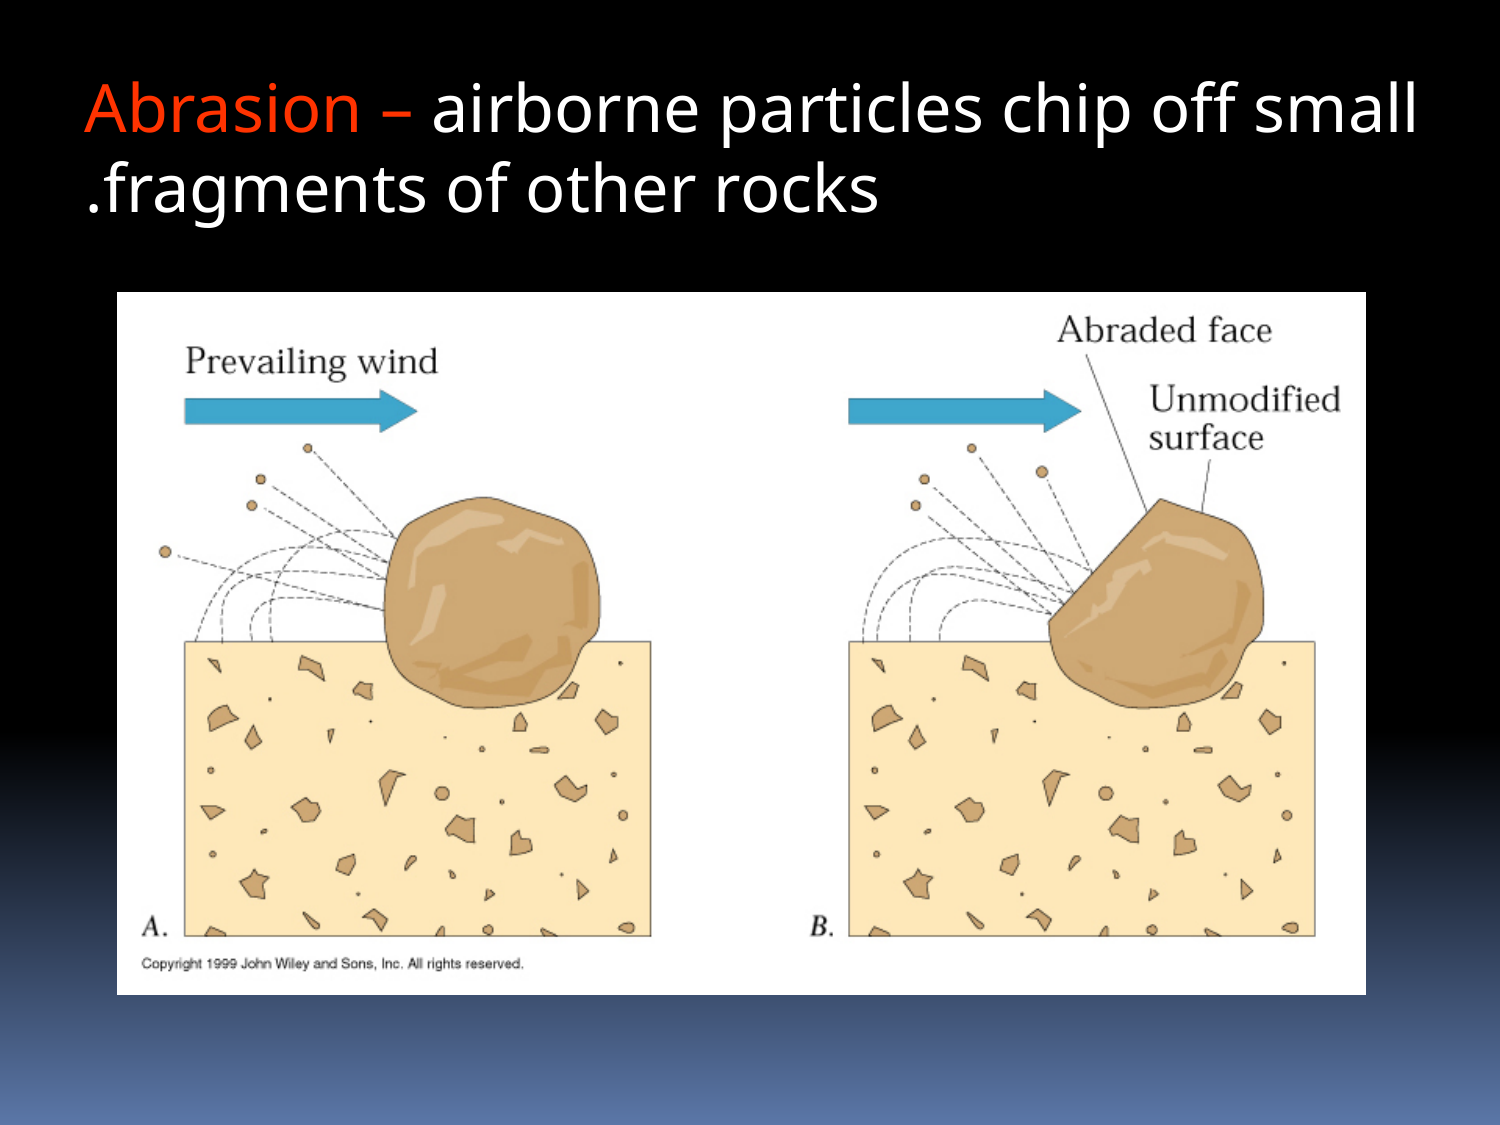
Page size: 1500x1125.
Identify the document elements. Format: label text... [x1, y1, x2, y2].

text_box Abrasion – airborne particles chip off small fragments of other rocks. [70, 58, 1442, 234]
picture [116, 292, 1366, 995]
